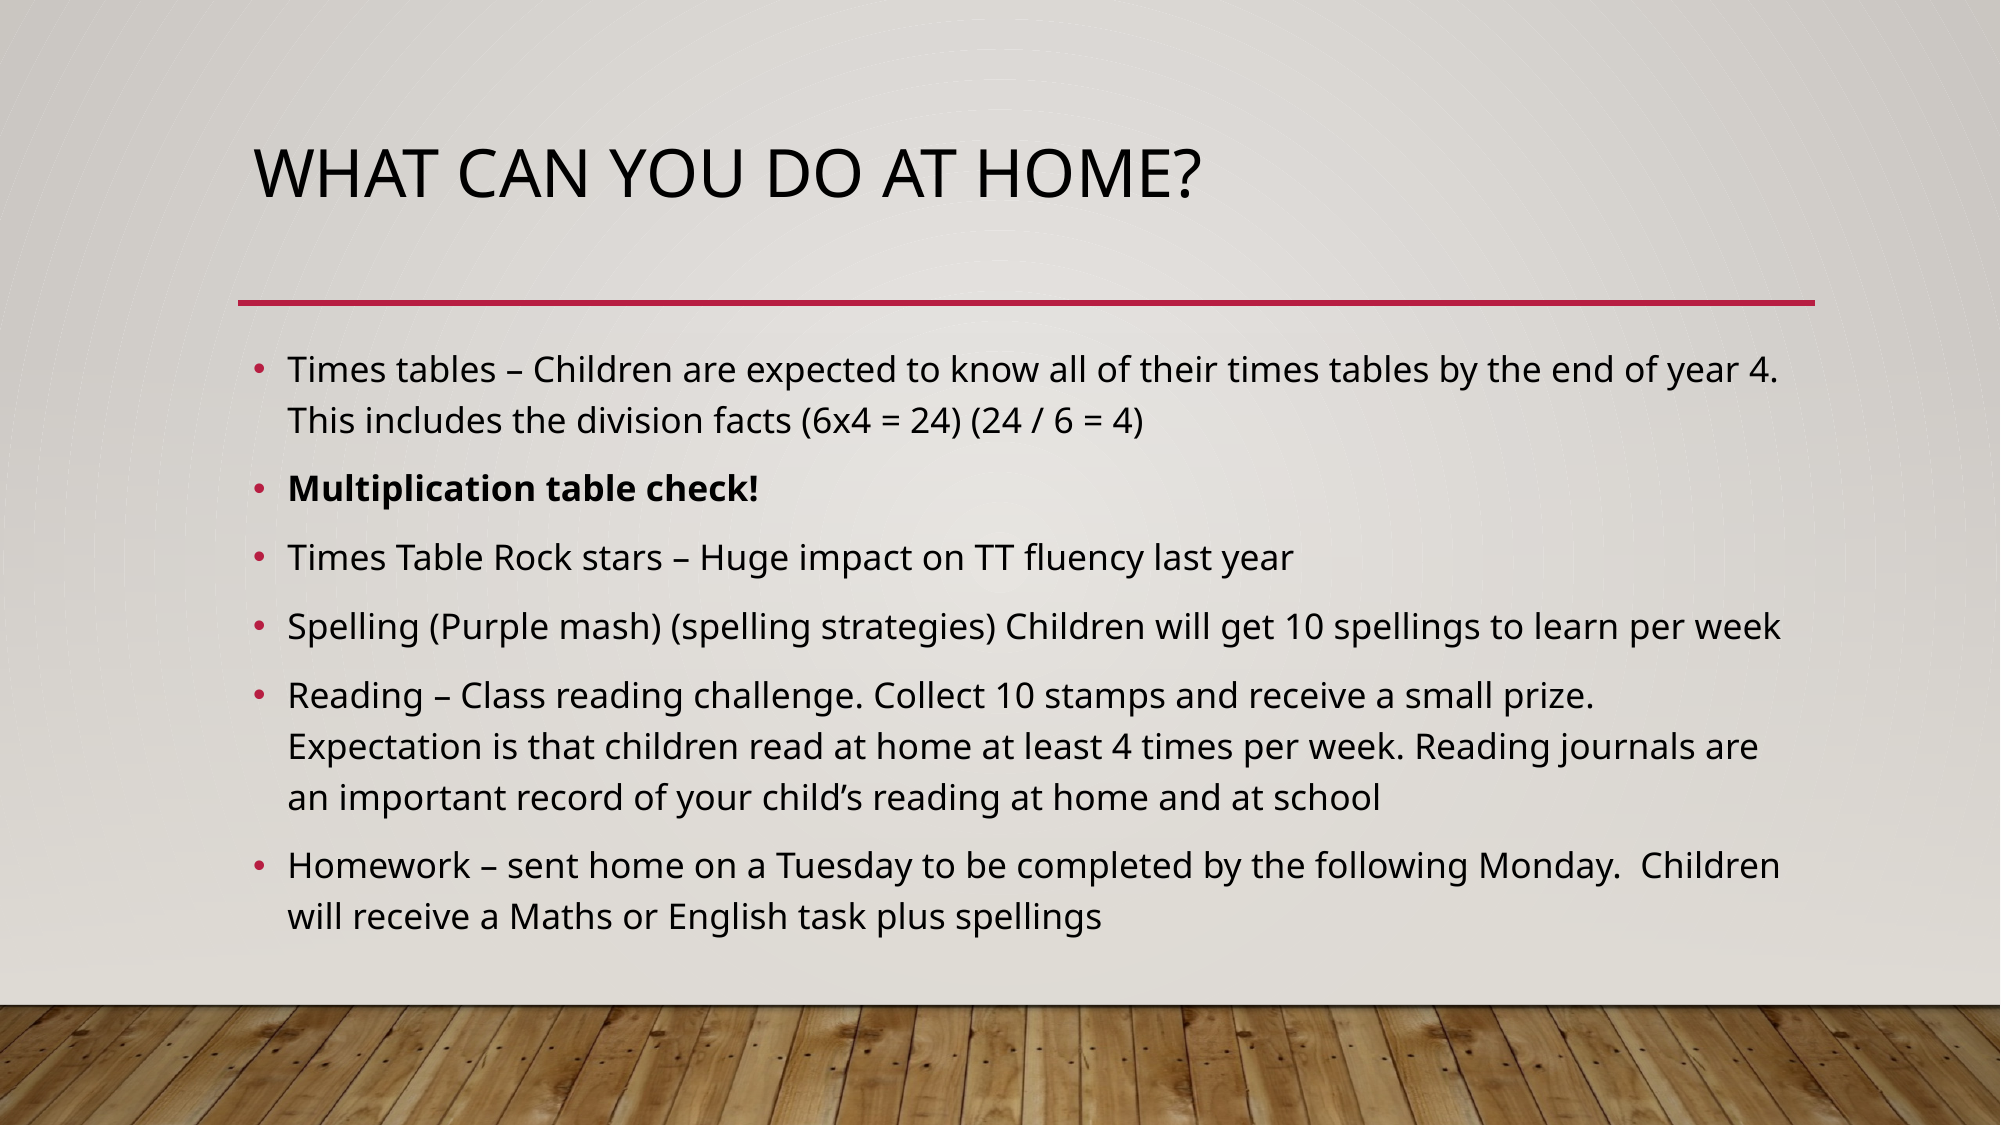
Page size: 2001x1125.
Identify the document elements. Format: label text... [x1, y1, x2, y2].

title What can you do at home? [238, 131, 1814, 305]
picture [0, 1005, 2000, 1125]
list Times tables – Children are expected to know all of their times tables by the end of year 4. This includes the division facts (6x4 = 24) (24 / 6 = 4) Multiplication table check! Times Table Rock stars – Huge impact on TT fluency last year Spelling (Purple mash) (spelling strategies) Children will get 10 spellings to learn per week Reading – Class reading challenge. Collect 10 stamps and receive a small prize. Expectation is that children read at home at least 4 times per week. Reading journals are an important record of your child’s reading at home and at school Homework – sent home on a Tuesday to be completed by the following Monday. Children will receive a Maths or English task plus spellings [238, 330, 1800, 954]
